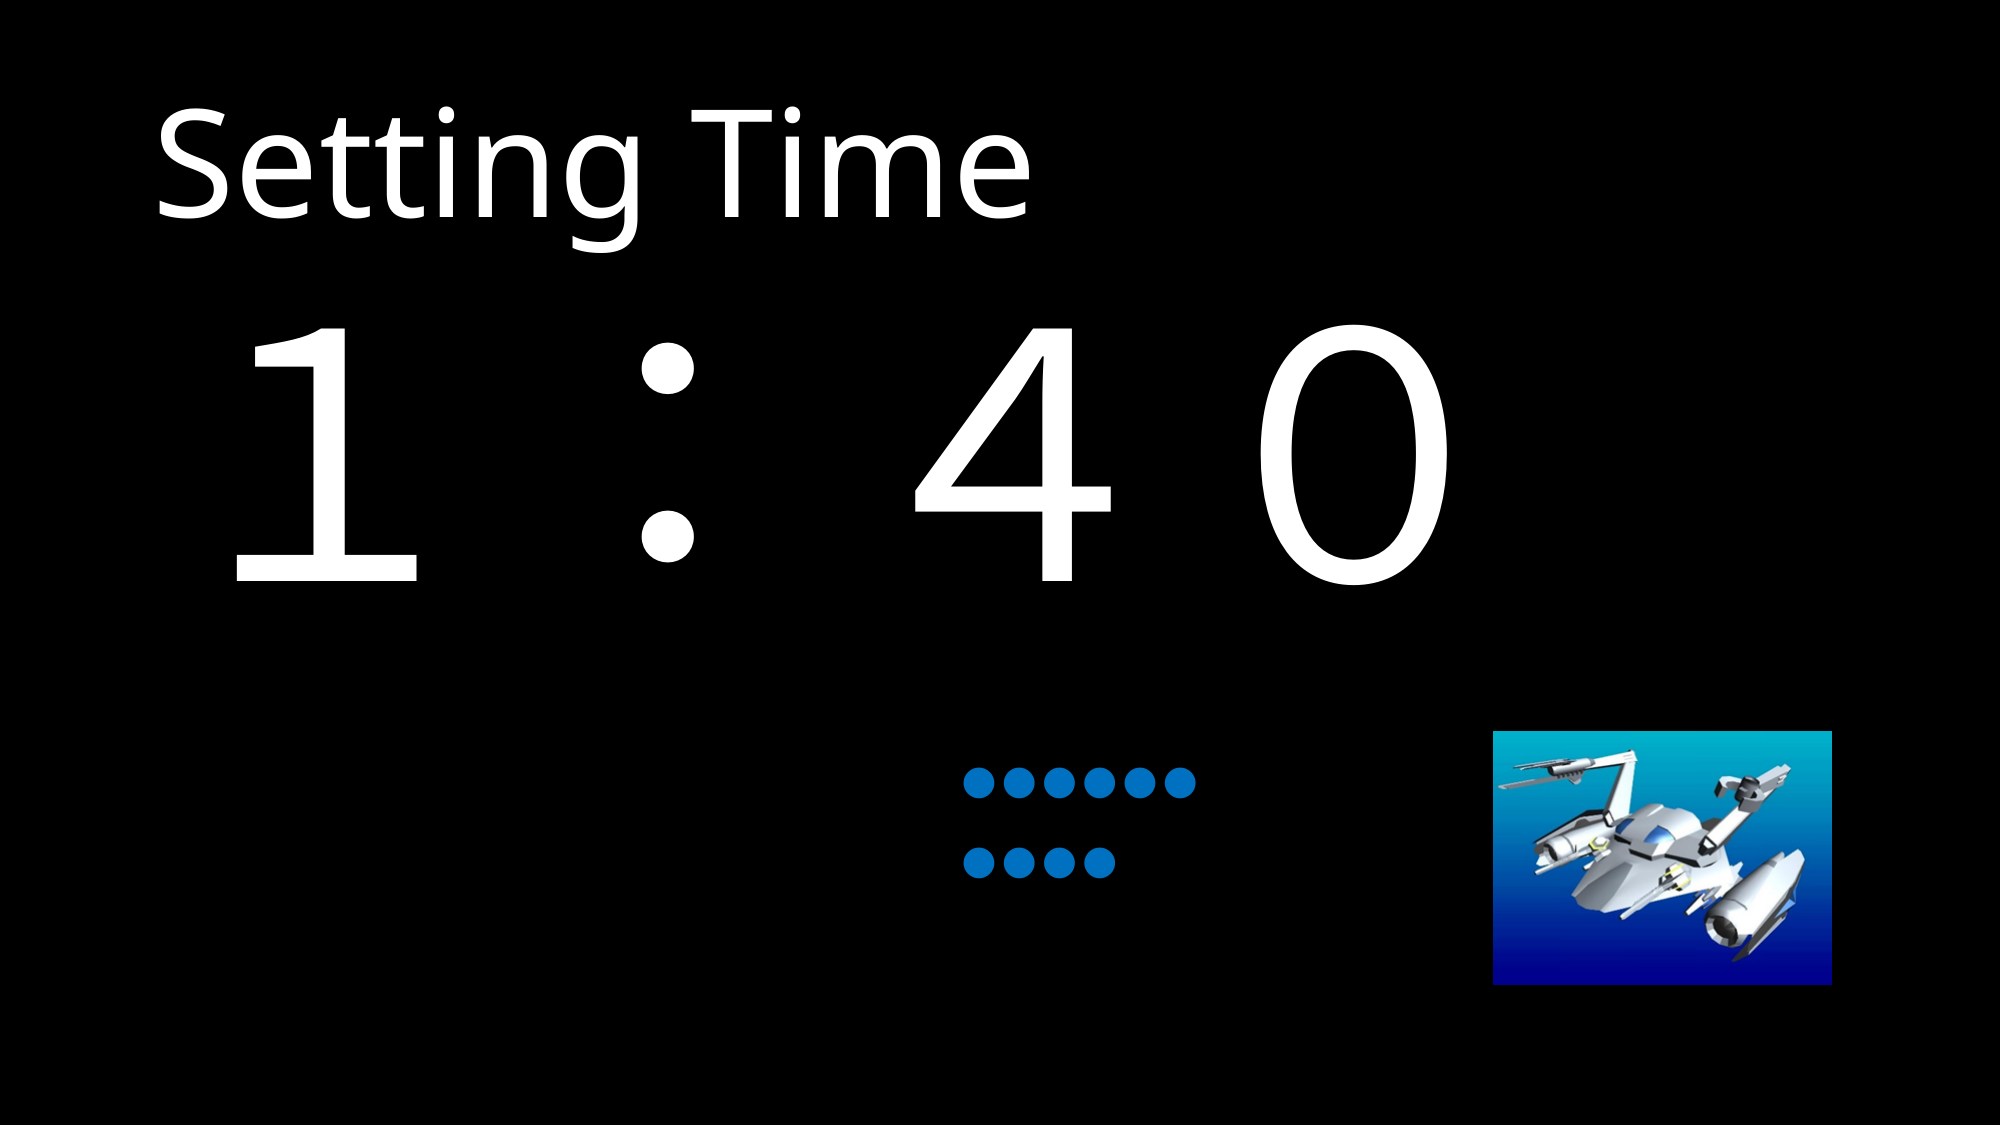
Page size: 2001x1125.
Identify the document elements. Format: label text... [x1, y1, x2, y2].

list １：４０ [137, 277, 1610, 806]
picture [1493, 731, 1832, 985]
title Setting Time [137, 59, 1863, 278]
text_box ●●●●●● ●●●● [944, 728, 1390, 904]
